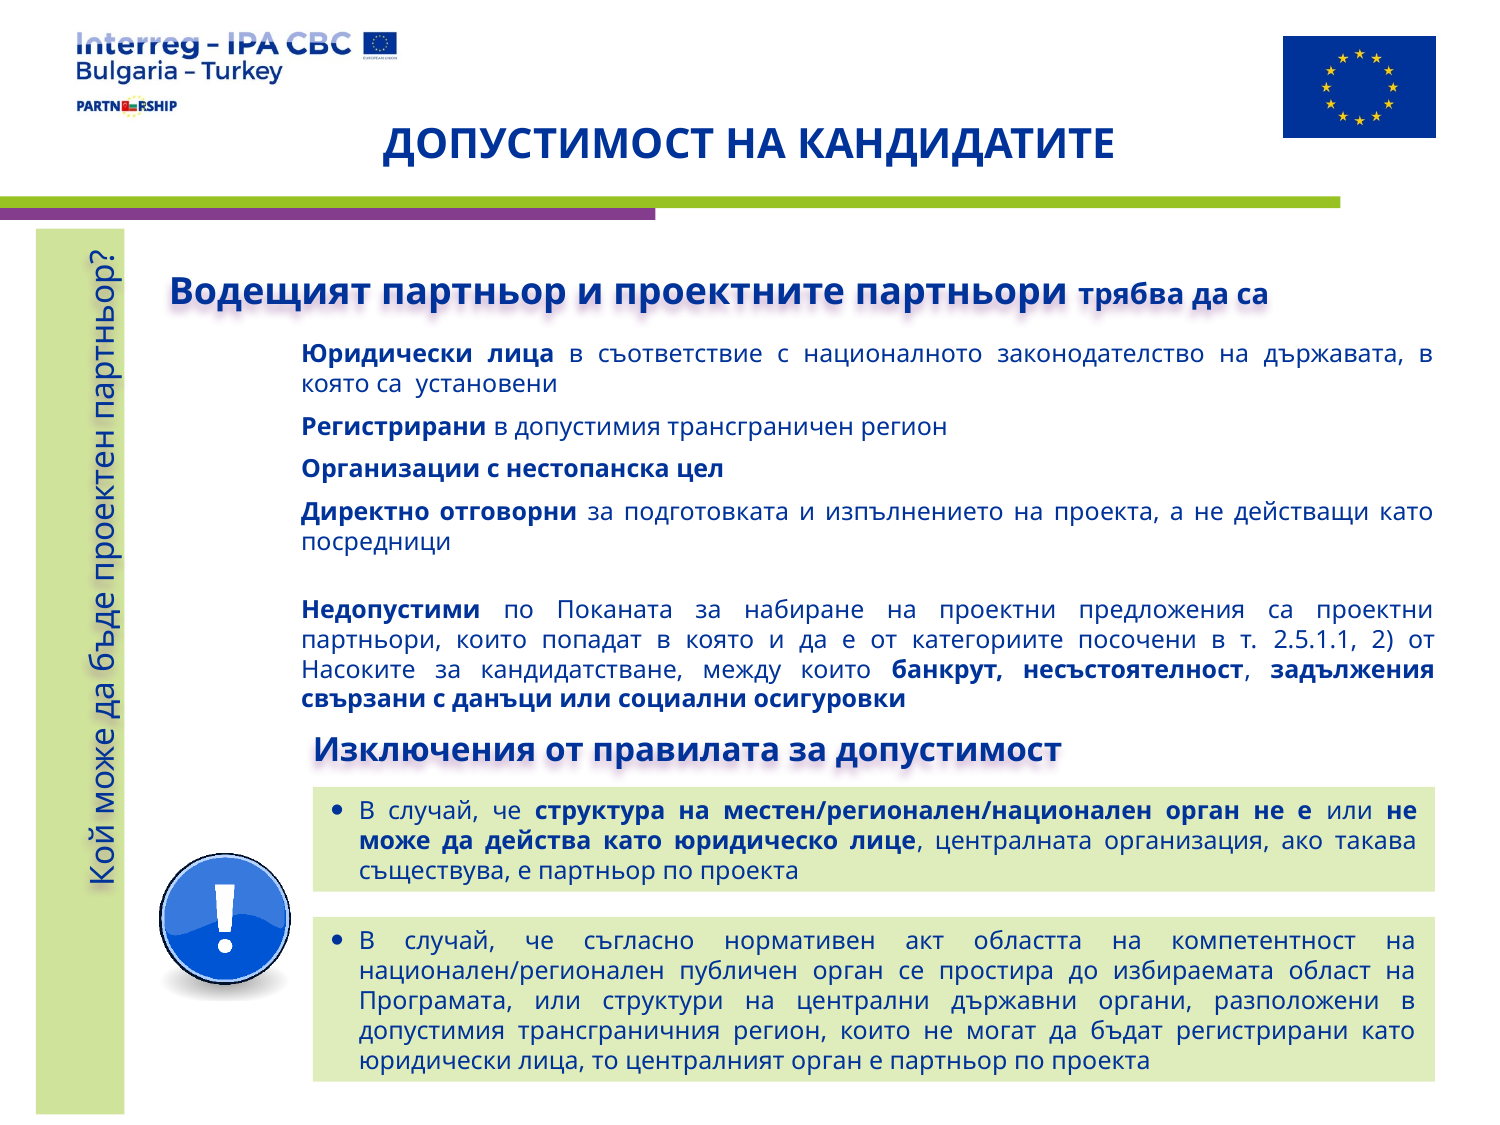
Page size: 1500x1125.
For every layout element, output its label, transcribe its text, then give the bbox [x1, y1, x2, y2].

text_box Недопустими по Поканата за набиране на проектни предложения са проектни партньори, които попадат в която и да е от категориите посочени в т. 2.5.1.1, 2) от Насоките за кандидатстване, между които банкрут, несъстоятелност, задължения свързани с данъци или социални осигуровки [301, 593, 1435, 714]
title Допустимост на кандидатите [74, 86, 1426, 197]
picture [149, 852, 298, 1001]
text_box Кой може да бъде проектен партньор? [80, 231, 121, 1118]
text_box Изключения от правилата за допустимост [312, 727, 1435, 768]
picture [1283, 35, 1436, 138]
text_box В случай, че структура на местен/регионален/национален орган не е или не може да действа като юридическо лице, централната организация, ако такава съществува, е партньор по проекта [312, 786, 1435, 892]
text_box [34, 228, 126, 1117]
text_box Водещият партньор и проектните партньори трябва да са [168, 267, 1386, 313]
text_box Юридически лица в съответствие с националното законодателство на държавата, в която са установени Регистрирани в допустимия трансграничен регион Организации с нестопанска цел Директно отговорни за подготовката и изпълнението на проекта, а не действащи като посредници [301, 338, 1435, 556]
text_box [0, 196, 1341, 221]
picture [62, 18, 408, 126]
text_box В случай, че съгласно нормативен акт областта на компетентност на национален/регионален публичен орган се простира до избираемата област на Програмата, или структури на централни държавни органи, разположени в допустимия трансграничния регион, които не могат да бъдат регистрирани като юридически лица, то централният орган е партньор по проекта [312, 916, 1435, 1082]
